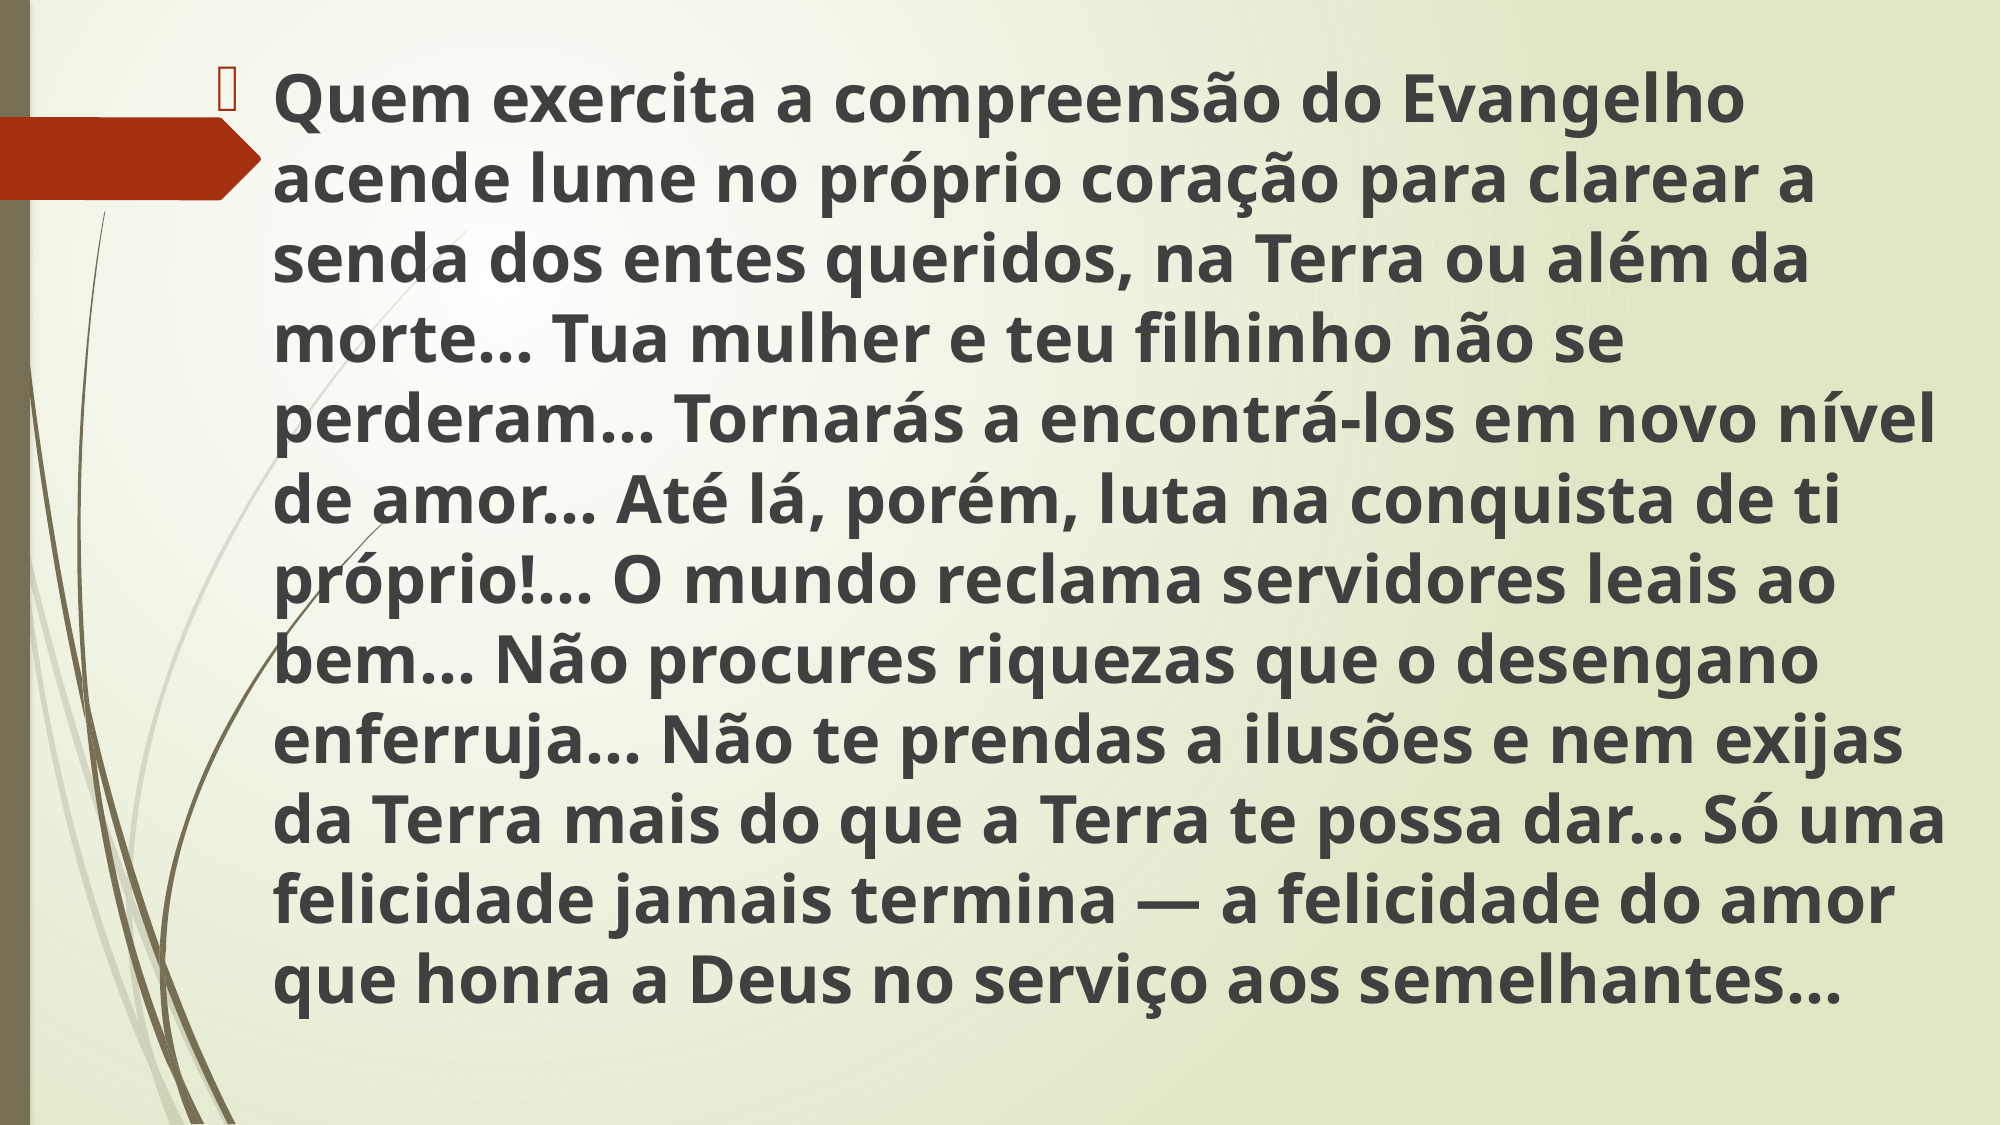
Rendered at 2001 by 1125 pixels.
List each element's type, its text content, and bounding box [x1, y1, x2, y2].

list Quem exercita a compreensão do Evangelho acende lume no próprio coração para clarear a senda dos entes queridos, na Terra ou além da morte... Tua mulher e teu filhinho não se perderam... Tornarás a encontrá-los em novo nível de amor... Até lá, porém, luta na conquista de ti próprio!... O mundo reclama servidores leais ao bem... Não procures riquezas que o desengano enferruja... Não te prendas a ilusões e nem exijas da Terra mais do que a Terra te possa dar... Só uma felicidade jamais termina — a felicidade do amor que honra a Deus no serviço aos semelhantes... [201, 0, 2000, 1125]
